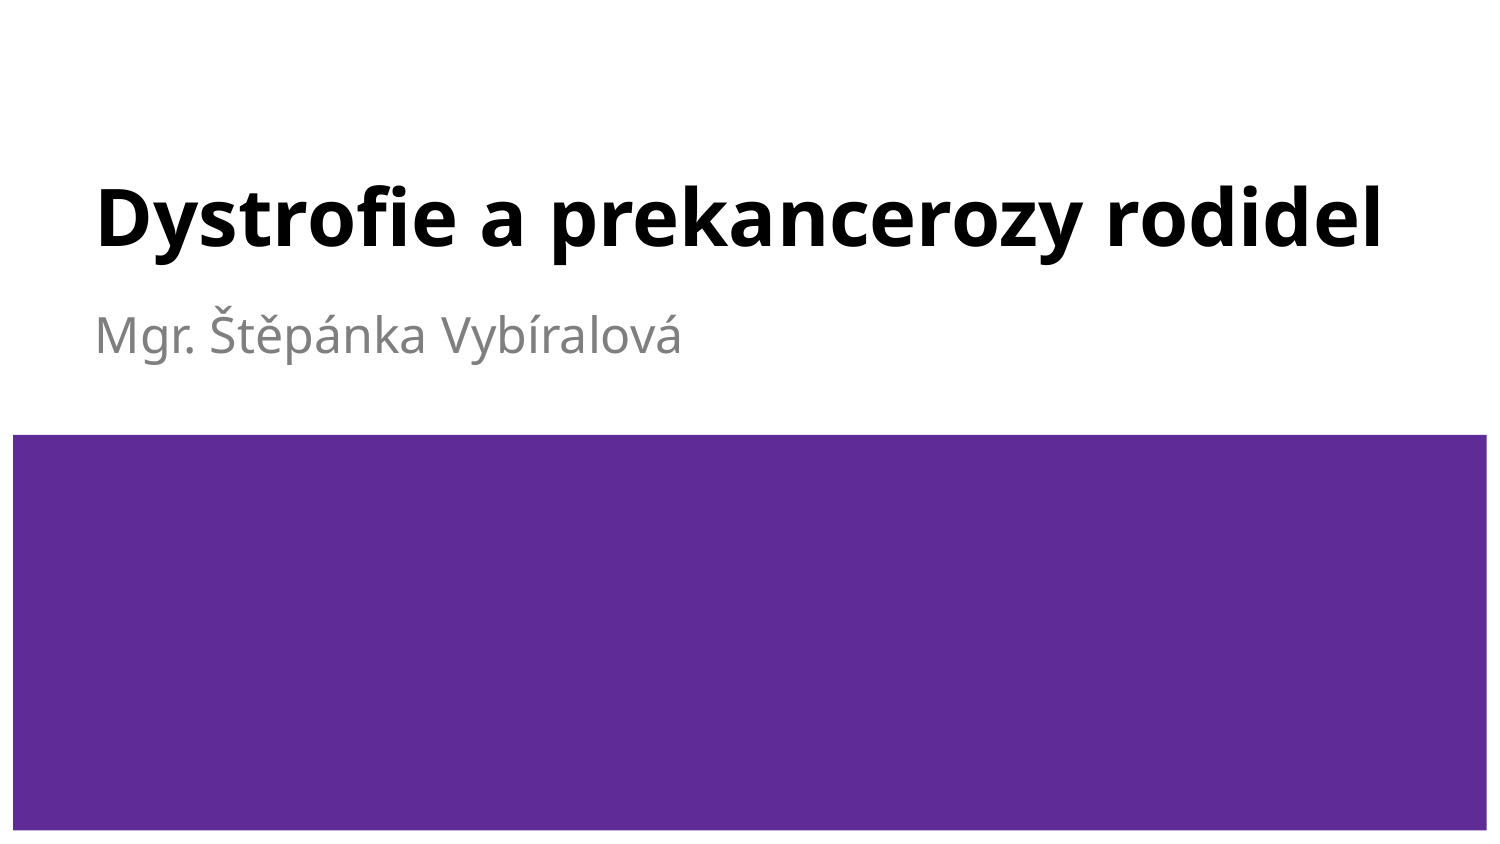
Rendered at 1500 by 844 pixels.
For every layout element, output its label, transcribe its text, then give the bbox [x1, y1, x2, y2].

title Dystrofie a prekancerozy rodidel [79, 43, 1423, 285]
subtitle Mgr. Štěpánka Vybíralová [79, 285, 1423, 427]
